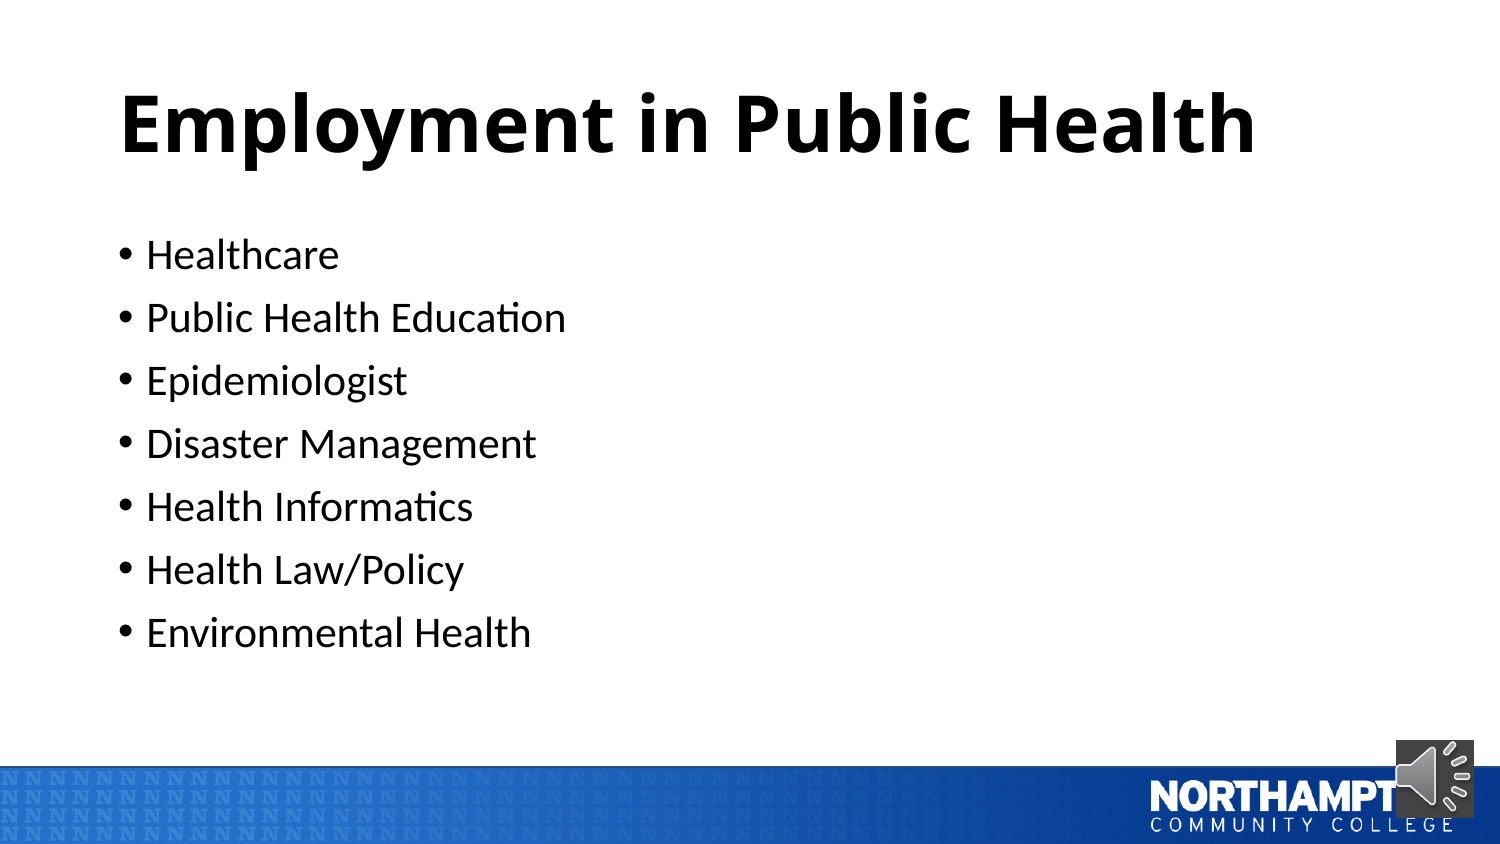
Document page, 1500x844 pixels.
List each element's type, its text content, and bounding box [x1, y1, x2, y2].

title Employment in Public Health [103, 44, 1397, 208]
picture [0, 0, 1500, 844]
list Healthcare Public Health Education Epidemiologist Disaster Management Health Informatics Health Law/Policy Environmental Health [103, 224, 1397, 760]
